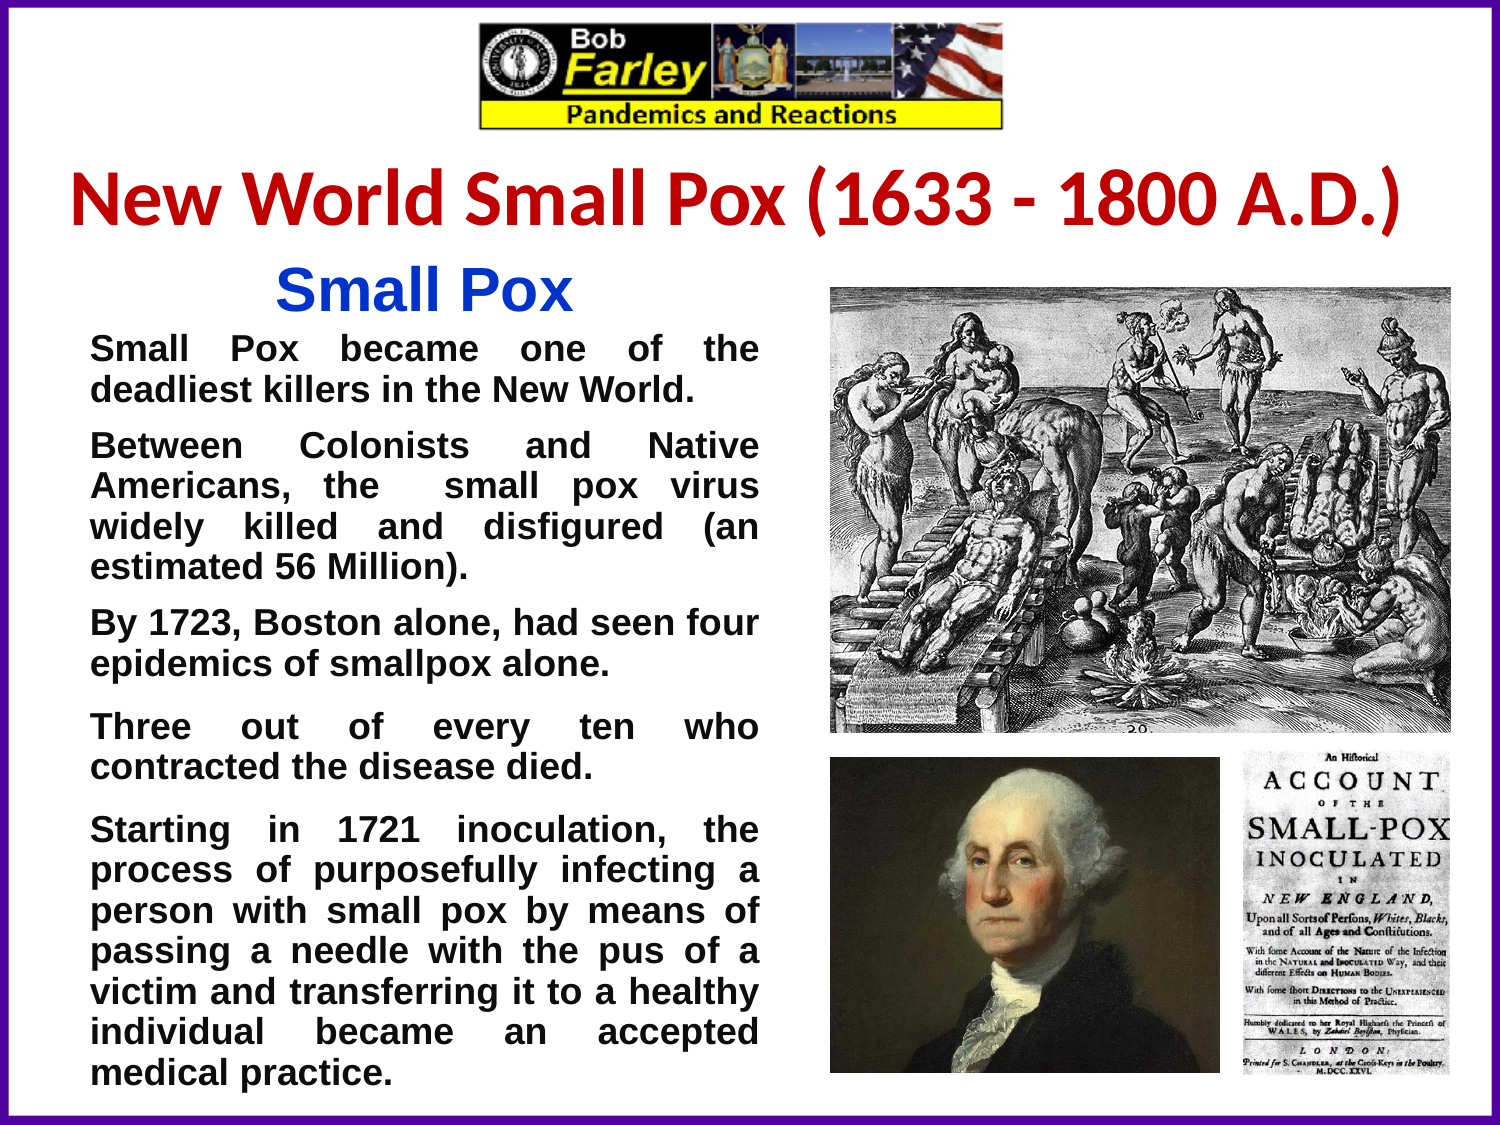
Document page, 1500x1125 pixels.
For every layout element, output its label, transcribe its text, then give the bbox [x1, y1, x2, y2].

text_box New World Small Pox (1633 - 1800 A.D.) [24, 137, 1450, 250]
picture [0, 0, 1500, 1125]
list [829, 287, 1451, 733]
list Small Pox Small Pox became one of the deadliest killers in the New World. Between Colonists and Native Americans, the small pox virus widely killed and disfigured (an estimated 56 Million). By 1723, Boston alone, had seen four epidemics of smallpox alone. Three out of every ten who contracted the disease died. Starting in 1721 inoculation, the process of purposefully infecting a person with small pox by means of passing a needle with the pus of a victim and transferring it to a healthy individual became an accepted medical practice. [75, 249, 775, 1100]
